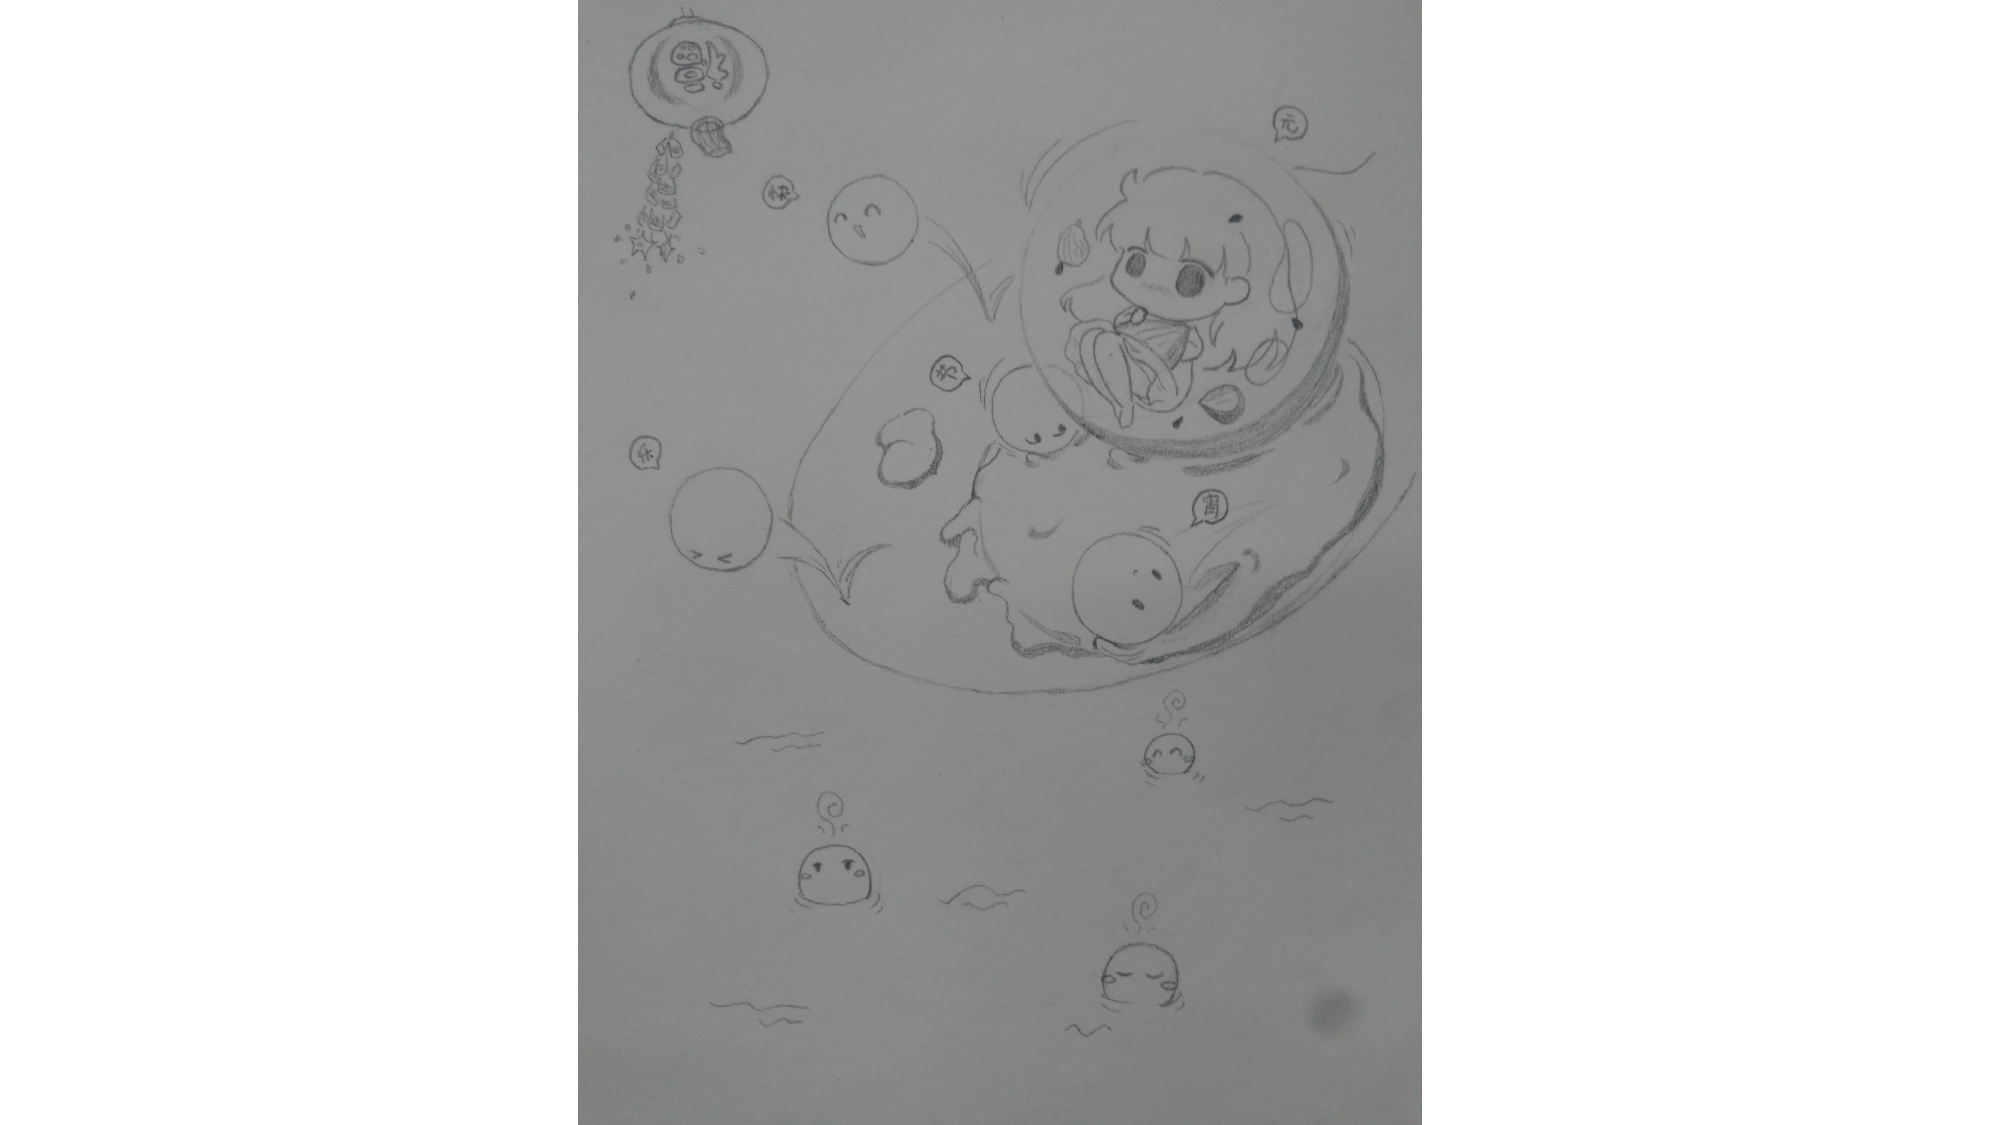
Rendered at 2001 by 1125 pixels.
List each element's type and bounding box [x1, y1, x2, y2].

picture [578, 0, 1422, 1125]
